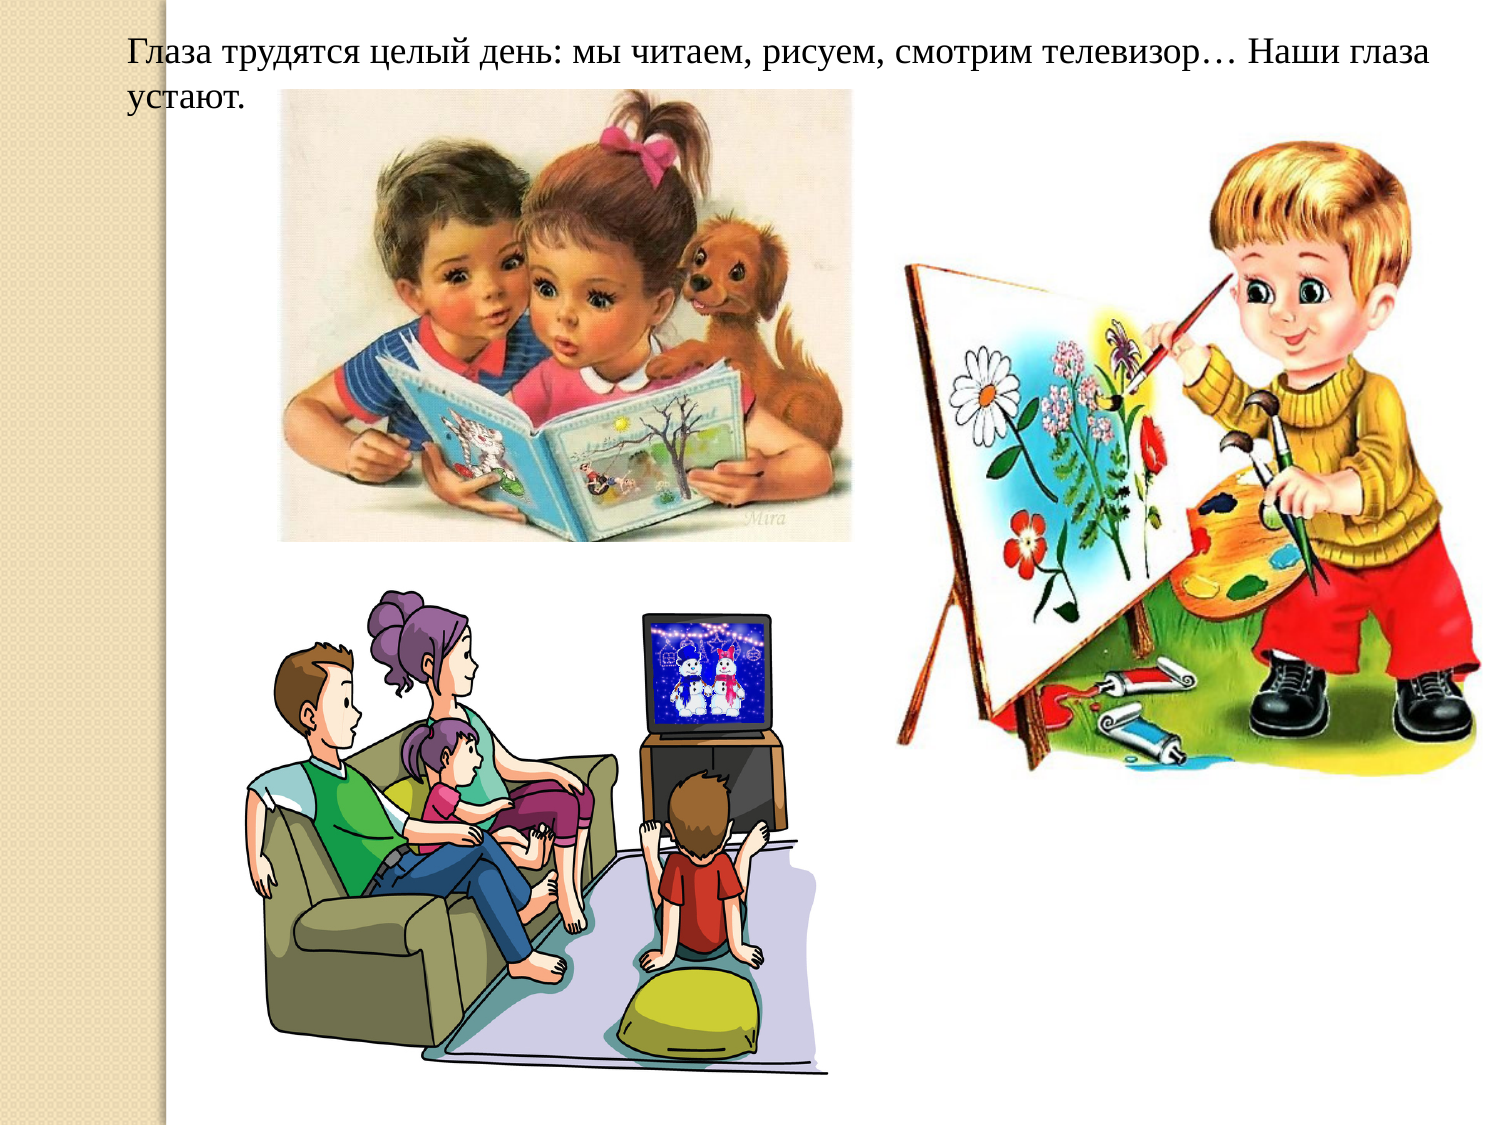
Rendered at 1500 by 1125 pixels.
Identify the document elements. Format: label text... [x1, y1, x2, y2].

picture [277, 89, 855, 542]
picture [224, 562, 851, 1105]
text_box Глаза трудятся целый день: мы читаем, рисуем, смотрим телевизор… Наши глаза устают. [112, 19, 1483, 124]
picture [894, 122, 1483, 797]
